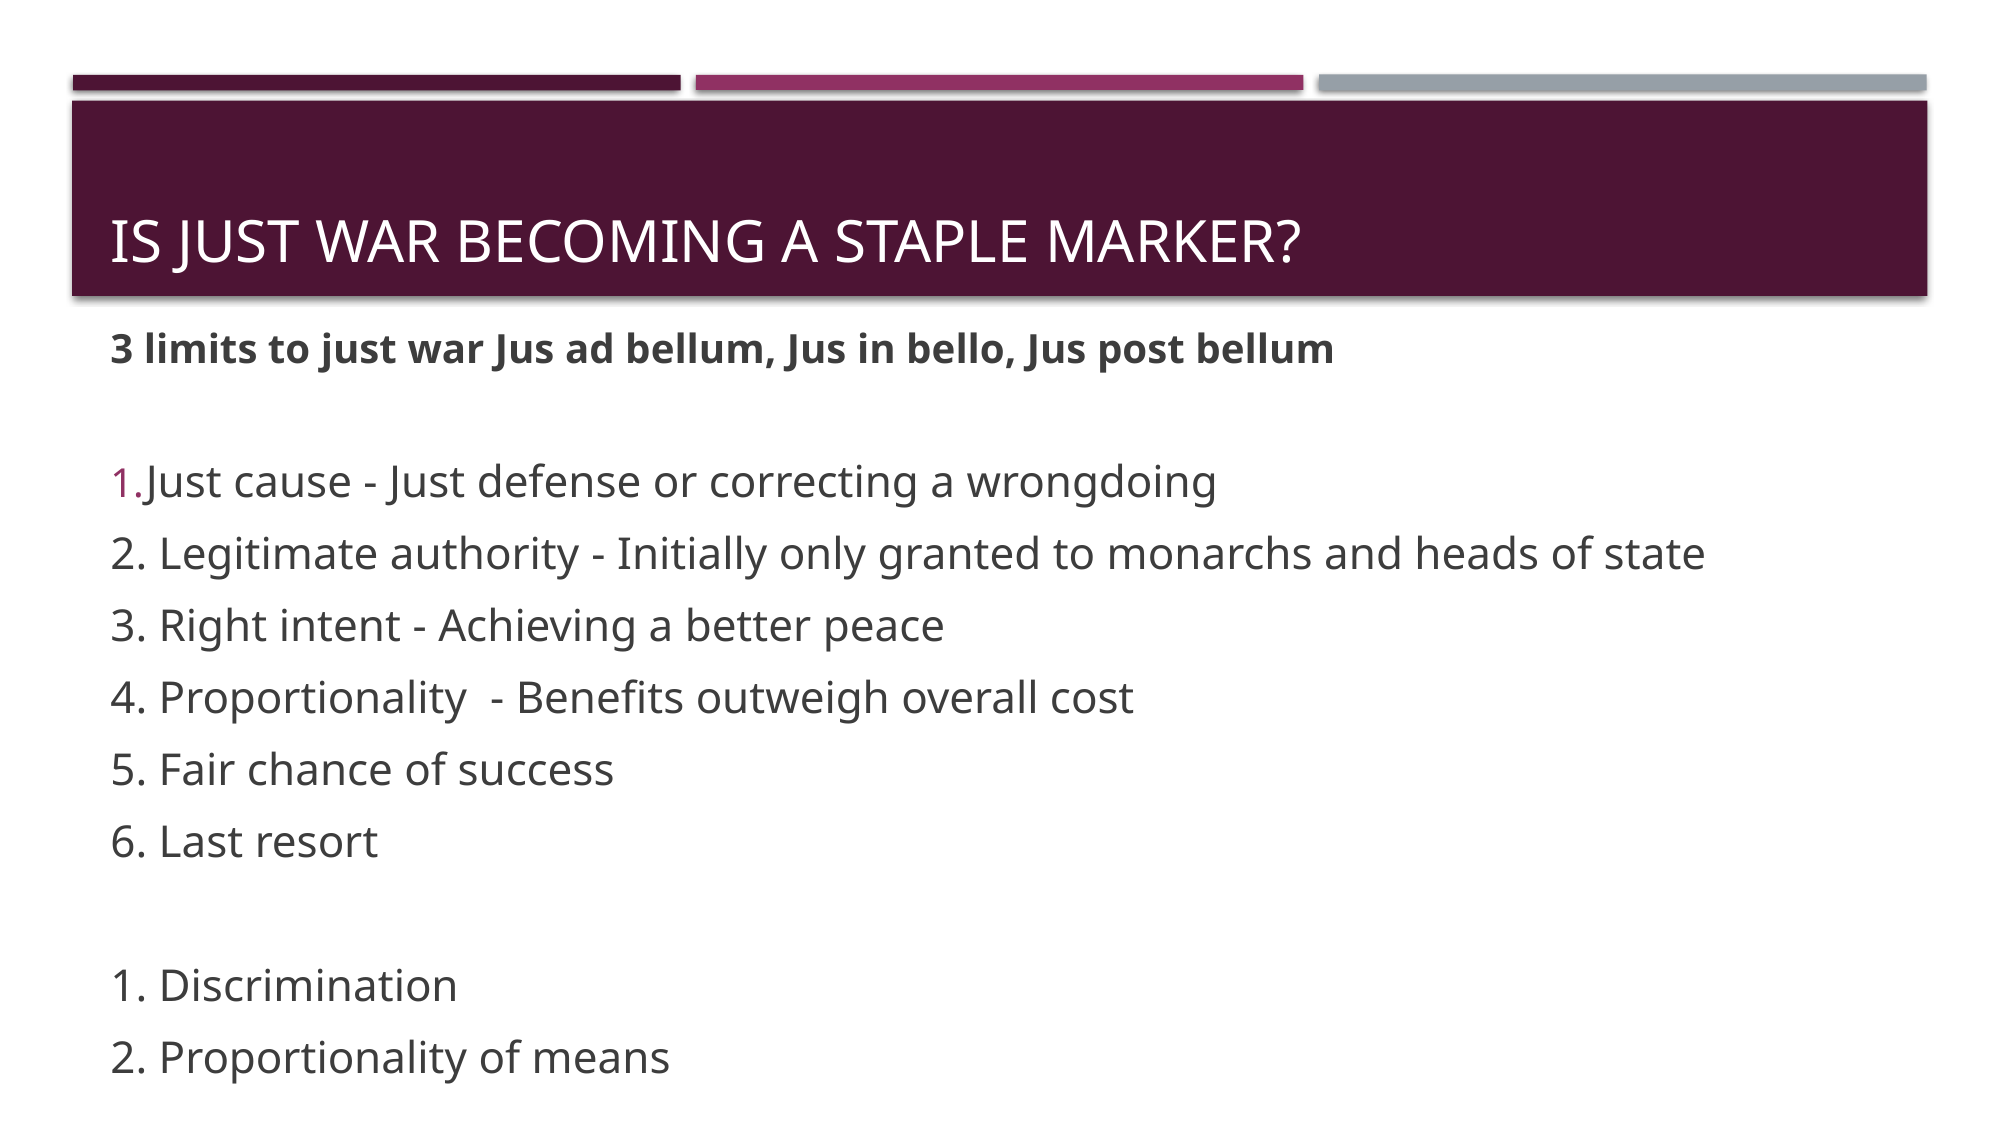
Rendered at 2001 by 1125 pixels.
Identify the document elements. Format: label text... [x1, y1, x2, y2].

title Is JUST War becoming a staple marker? [95, 115, 1905, 282]
list 3 limits to just war Jus ad bellum, Jus in bello, Jus post bellum Just cause - Just defense or correcting a wrongdoing 2. Legitimate authority - Initially only granted to monarchs and heads of state 3. Right intent - Achieving a better peace 4. Proportionality - Benefits outweigh overall cost 5. Fair chance of success 6. Last resort 1. Discrimination 2. Proportionality of means [95, 304, 1905, 1092]
